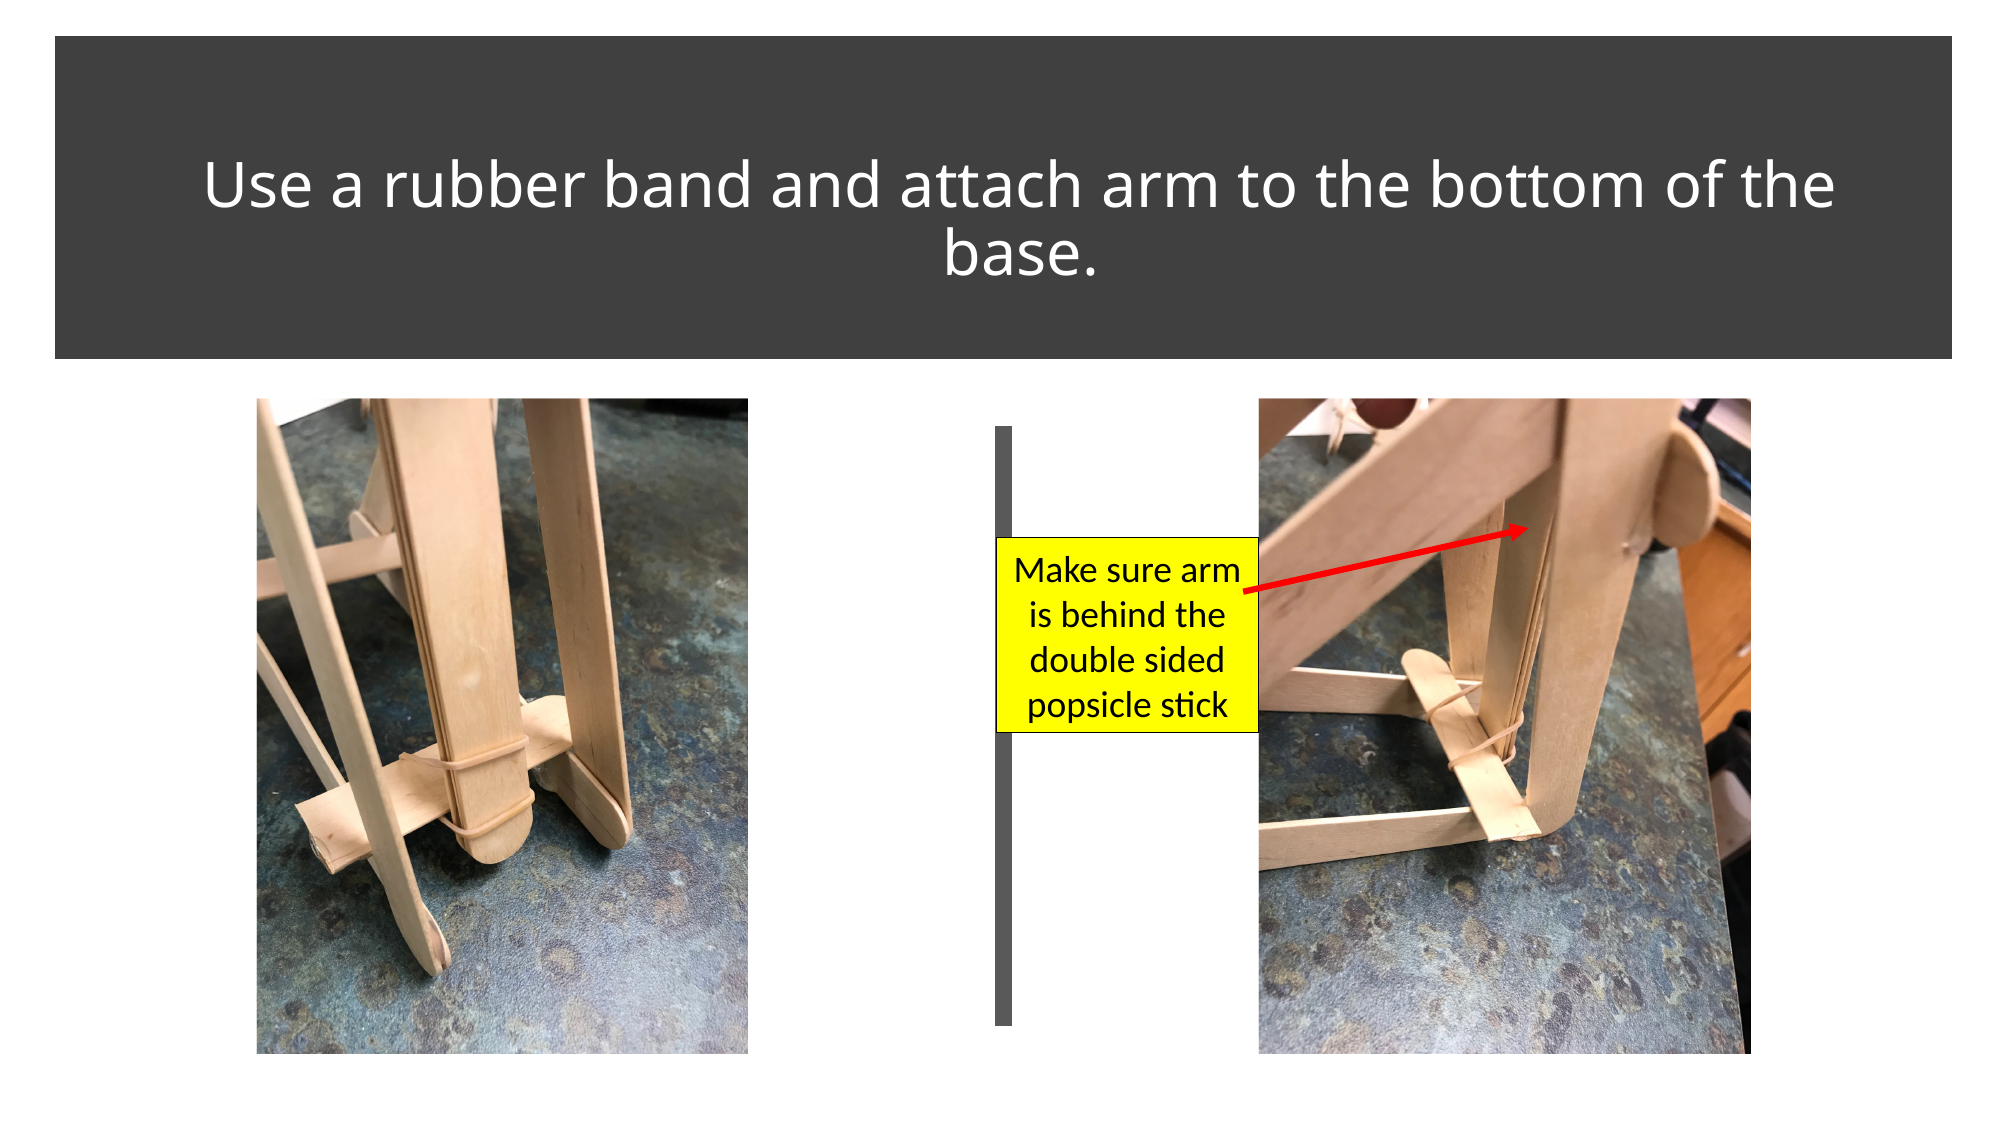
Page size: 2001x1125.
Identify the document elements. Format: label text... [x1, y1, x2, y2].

text_box Make sure arm is behind the double sided popsicle stick [996, 537, 1003, 733]
text_box Make sure arm is behind the double sided popsicle stick [1004, 537, 1176, 733]
title Use a rubber band and attach arm to the bottom of the base. [107, 144, 1935, 297]
text_box [64, 45, 1942, 350]
picture [257, 972, 748, 1053]
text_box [1243, 528, 1529, 592]
picture [1176, 399, 1833, 1053]
picture [257, 399, 748, 479]
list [173, 479, 830, 972]
